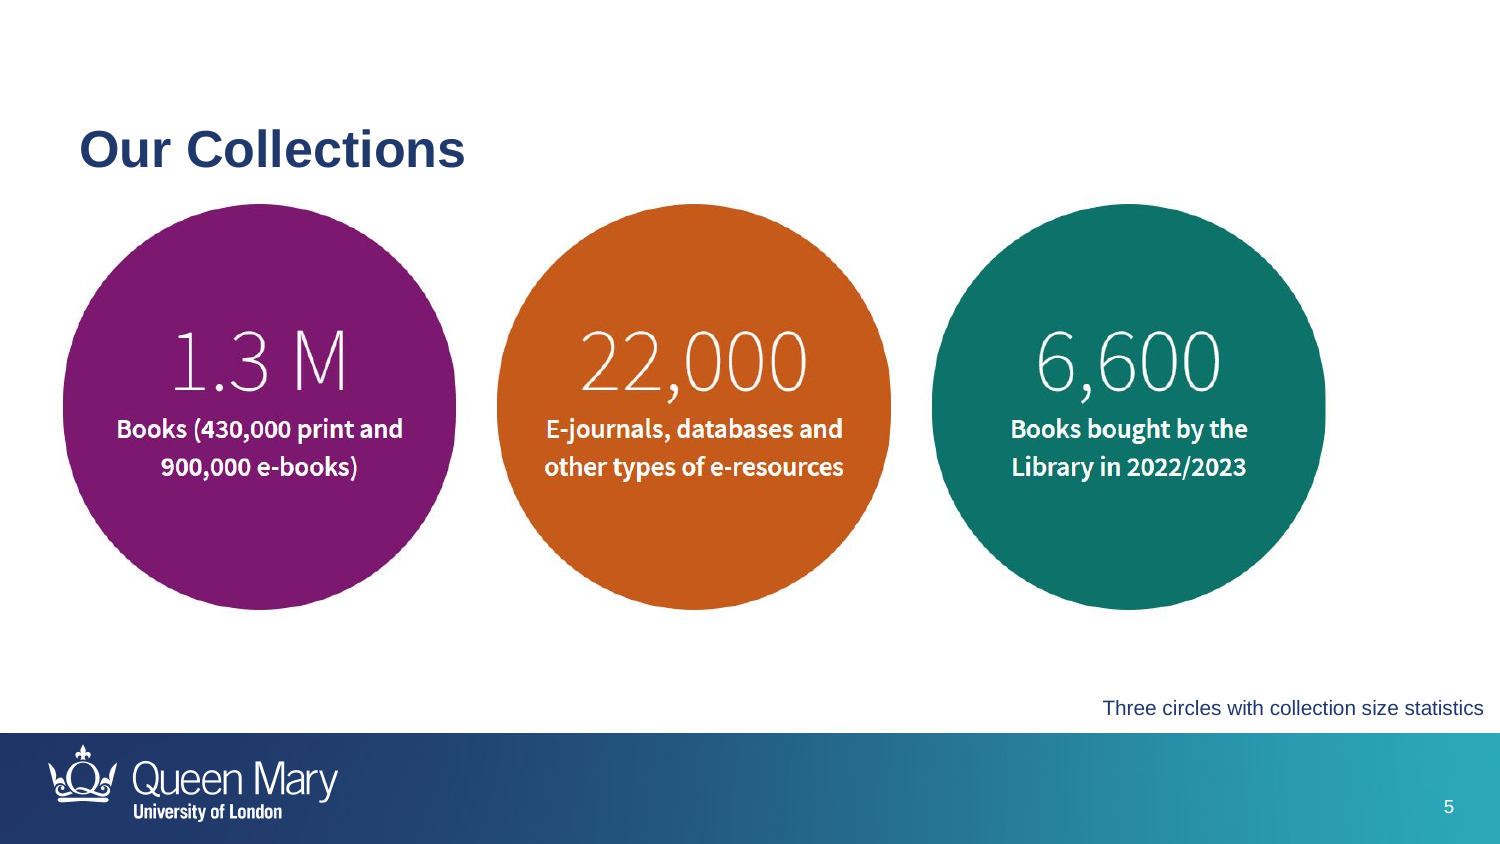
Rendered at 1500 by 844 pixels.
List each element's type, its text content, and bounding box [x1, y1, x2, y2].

picture [0, 733, 1500, 844]
text_box Our Collections [64, 114, 1487, 213]
text_box Three circles with collection size statistics [1087, 687, 1500, 728]
picture [31, 127, 1378, 654]
